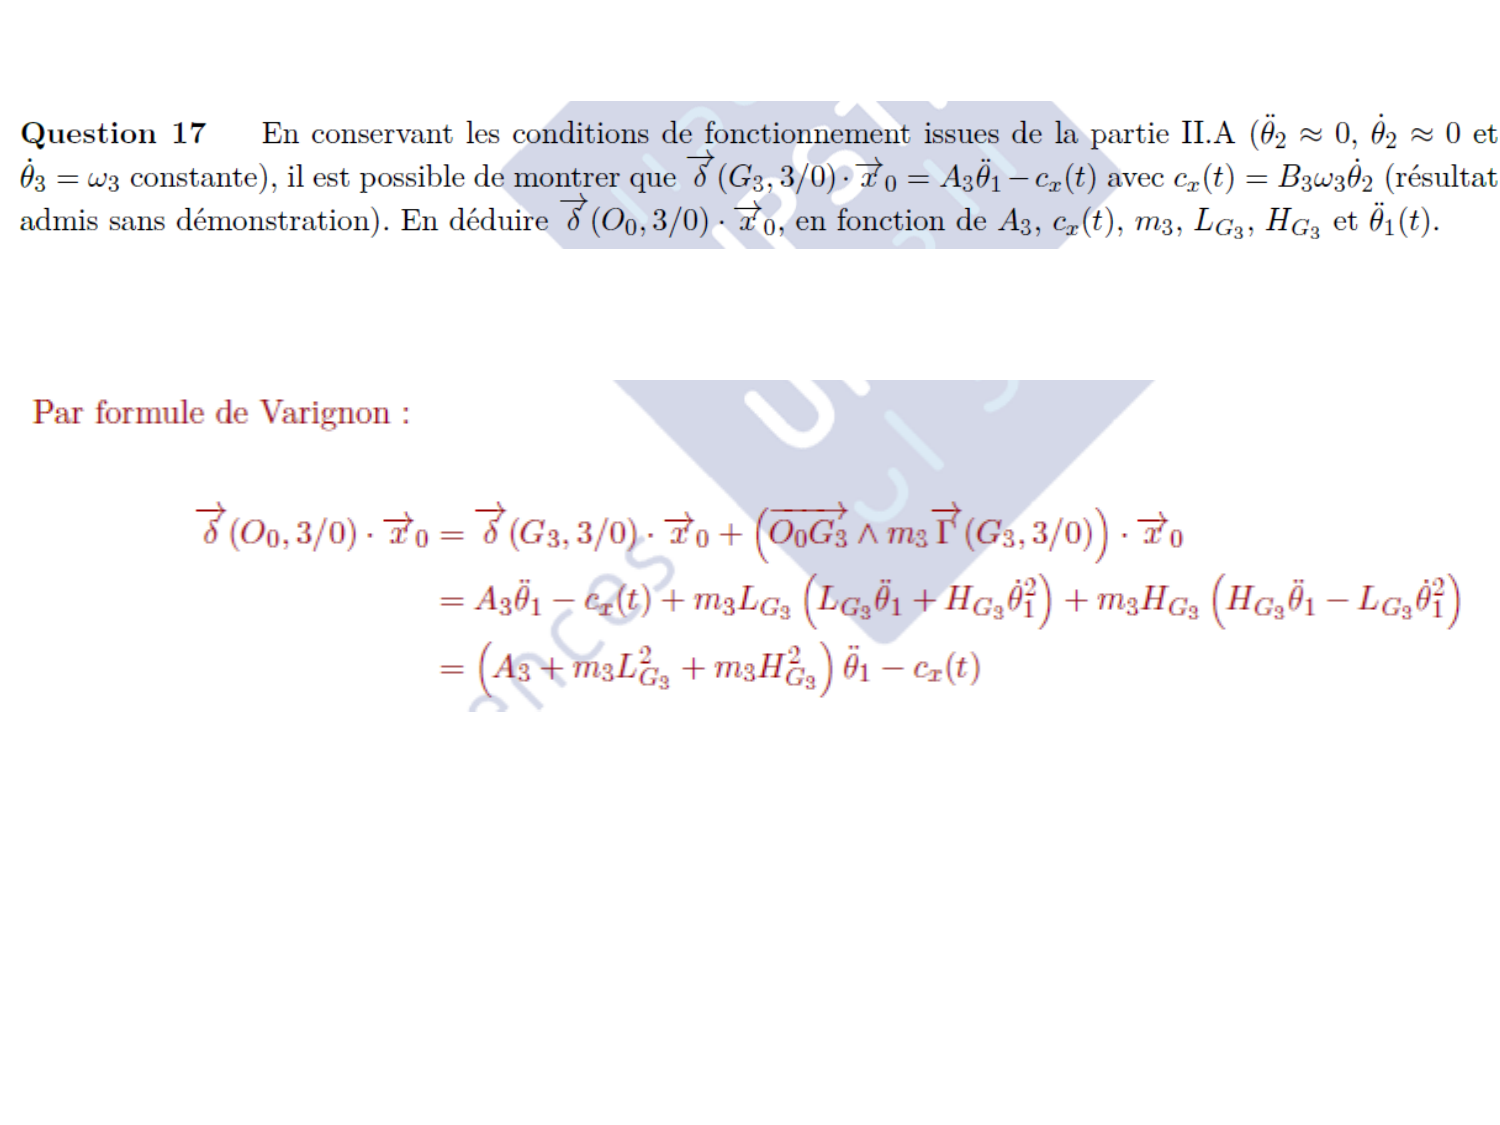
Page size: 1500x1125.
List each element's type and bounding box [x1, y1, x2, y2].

picture [31, 380, 1469, 712]
picture [3, 101, 1500, 249]
